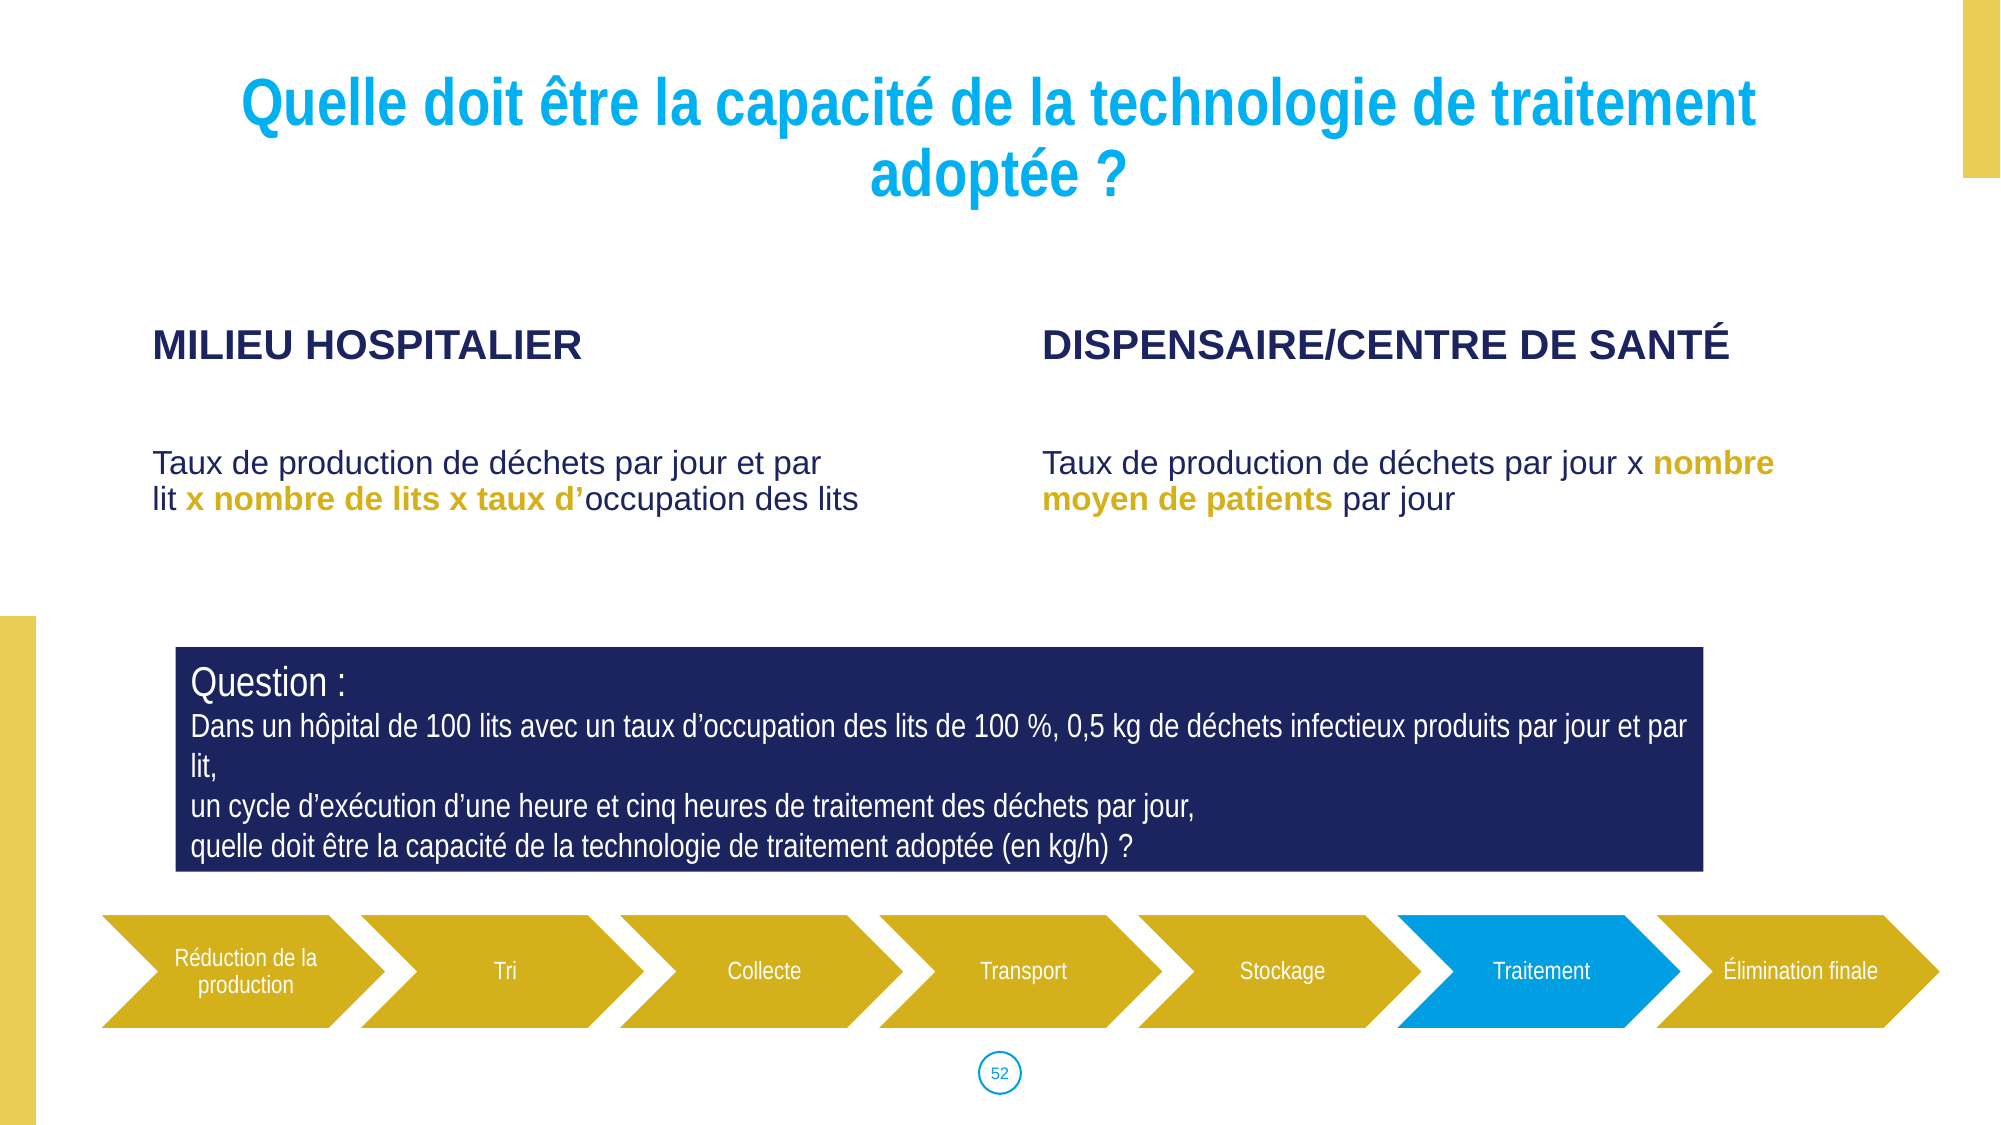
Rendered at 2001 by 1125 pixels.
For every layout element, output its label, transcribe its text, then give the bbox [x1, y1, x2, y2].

slide_number ‹#› [0, 1042, 2000, 1103]
title Quelle doit être la capacité de la technologie de traitement adoptée ? [137, 59, 1863, 177]
list MILIEU HOSPITALIER Taux de production de déchets par jour et par lit x nombre de lits x taux d’occupation des lits [137, 316, 900, 913]
text_box Question : Dans un hôpital de 100 lits avec un taux d’occupation des lits de 100 %, 0,5 kg de déchets infectieux produits par jour et par lit, un cycle d’exécution d’une heure et cinq heures de traitement des déchets par jour, quelle doit être la capacité de la technologie de traitement adoptée (en kg/h) ? [175, 647, 1704, 872]
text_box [98, 913, 1942, 1030]
list DISPENSAIRE/CENTRE DE SANTÉ Taux de production de déchets par jour x nombre moyen de patients par jour [1027, 316, 1863, 913]
